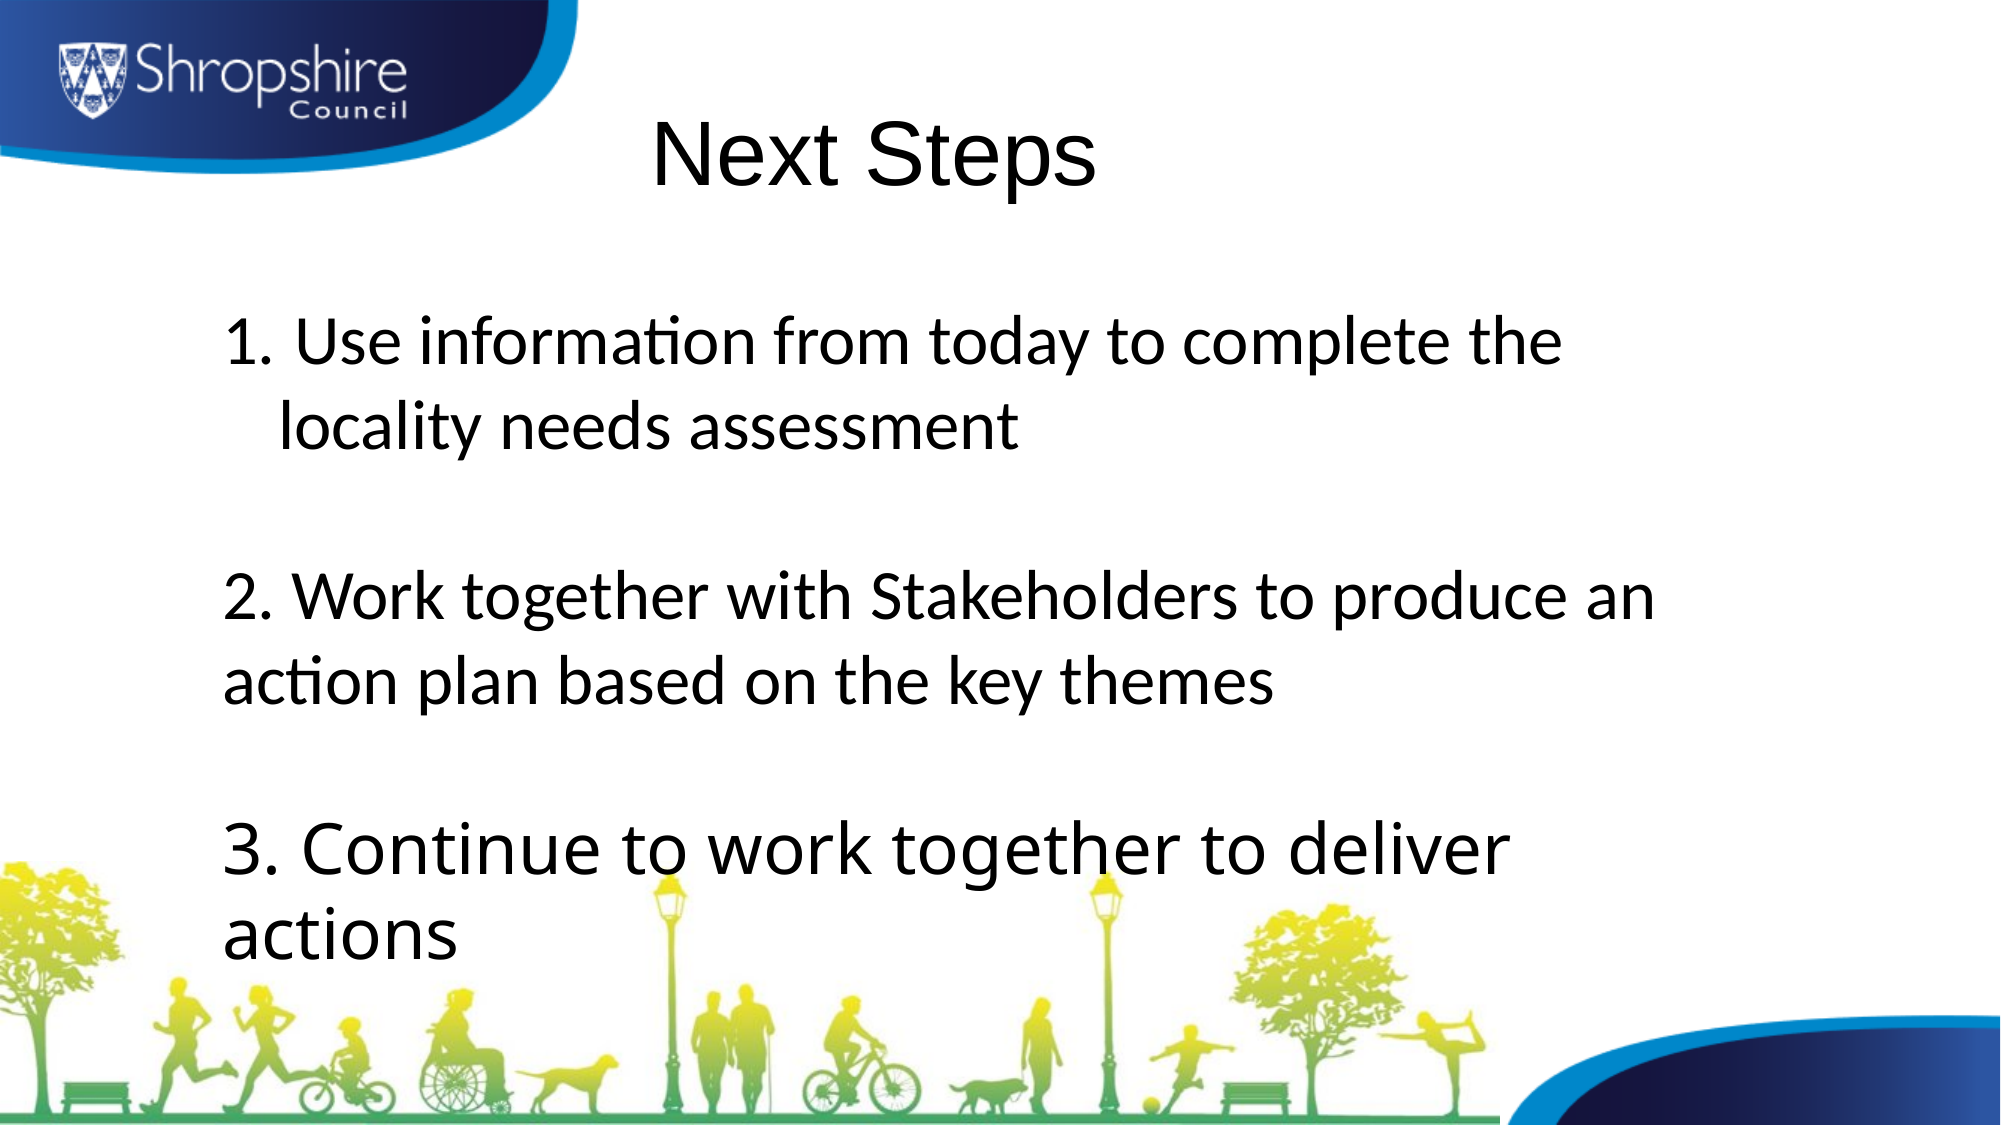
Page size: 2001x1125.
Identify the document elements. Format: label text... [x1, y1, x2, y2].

text_box Next Steps [635, 86, 1636, 212]
text_box Use information from today to complete the locality needs assessment 2. Work together with Stakeholders to produce an action plan based on the key themes 3. Continue to work together to deliver actions [207, 286, 1738, 981]
picture [0, 0, 2001, 1125]
picture [1557, 1028, 2001, 1125]
